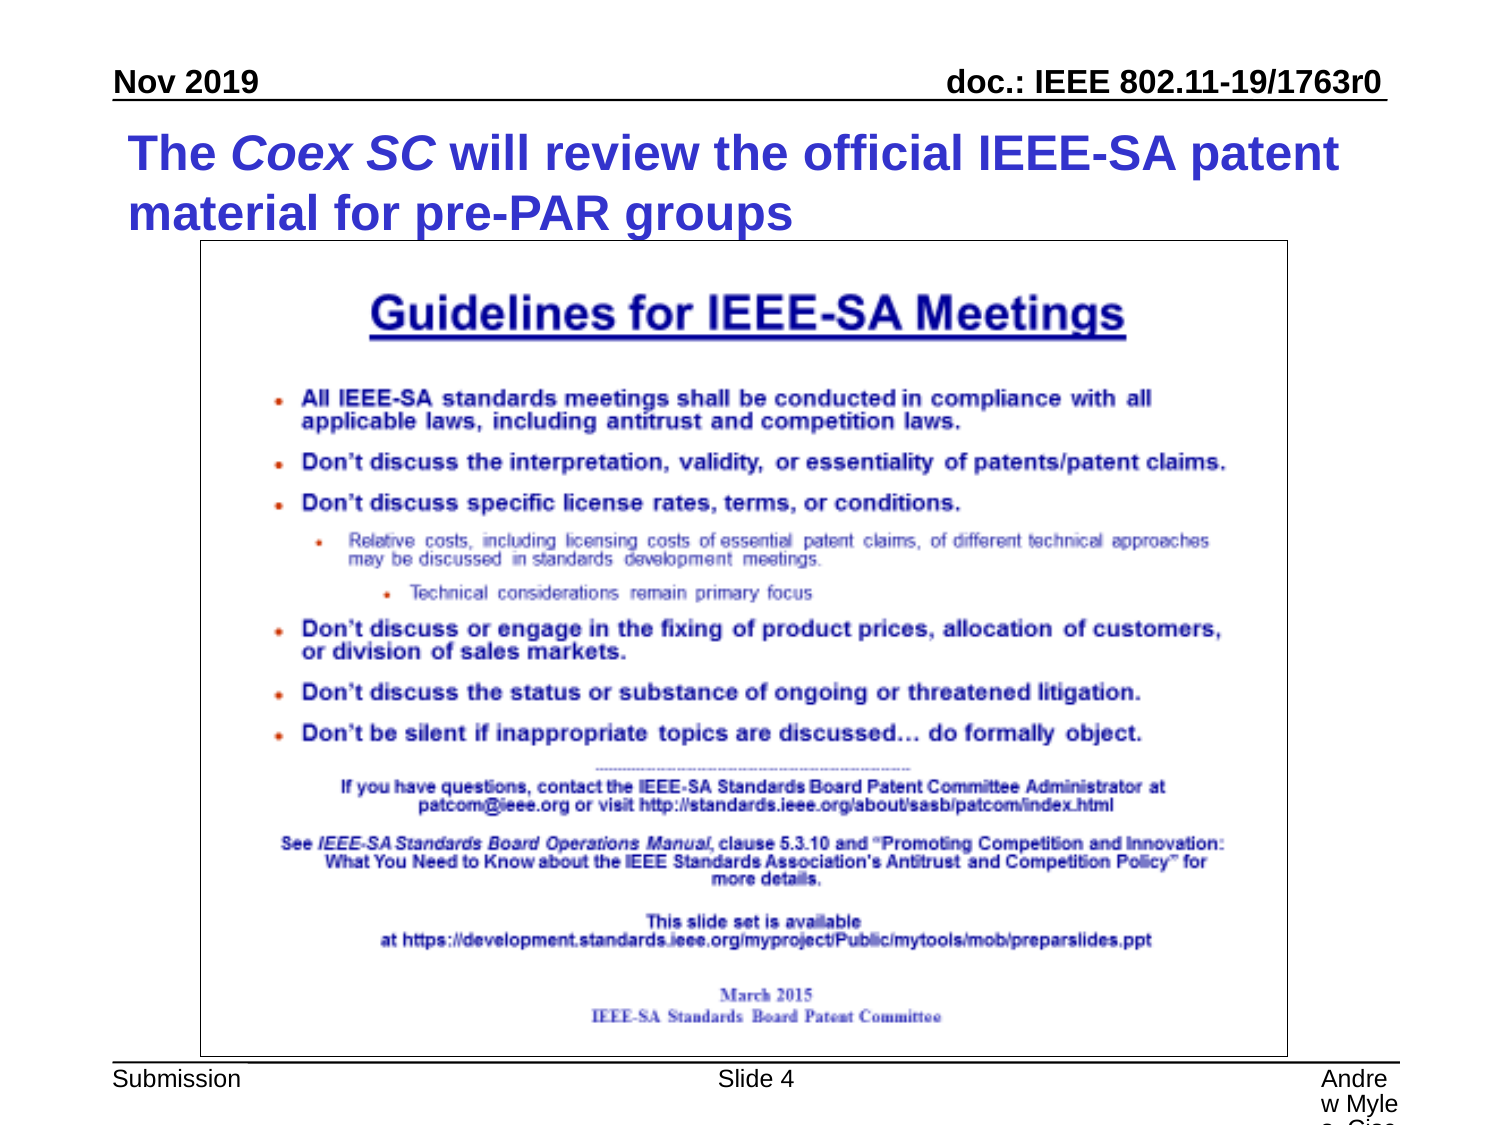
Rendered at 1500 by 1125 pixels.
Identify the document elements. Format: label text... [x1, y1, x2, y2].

slide_number Slide 4 [709, 1065, 803, 1093]
picture [199, 240, 1288, 1057]
footer Andrew Myles, Cisco [1320, 1061, 1402, 1093]
title The Coex SC will review the official IEEE-SA patent material for pre-PAR groups [112, 112, 1388, 288]
